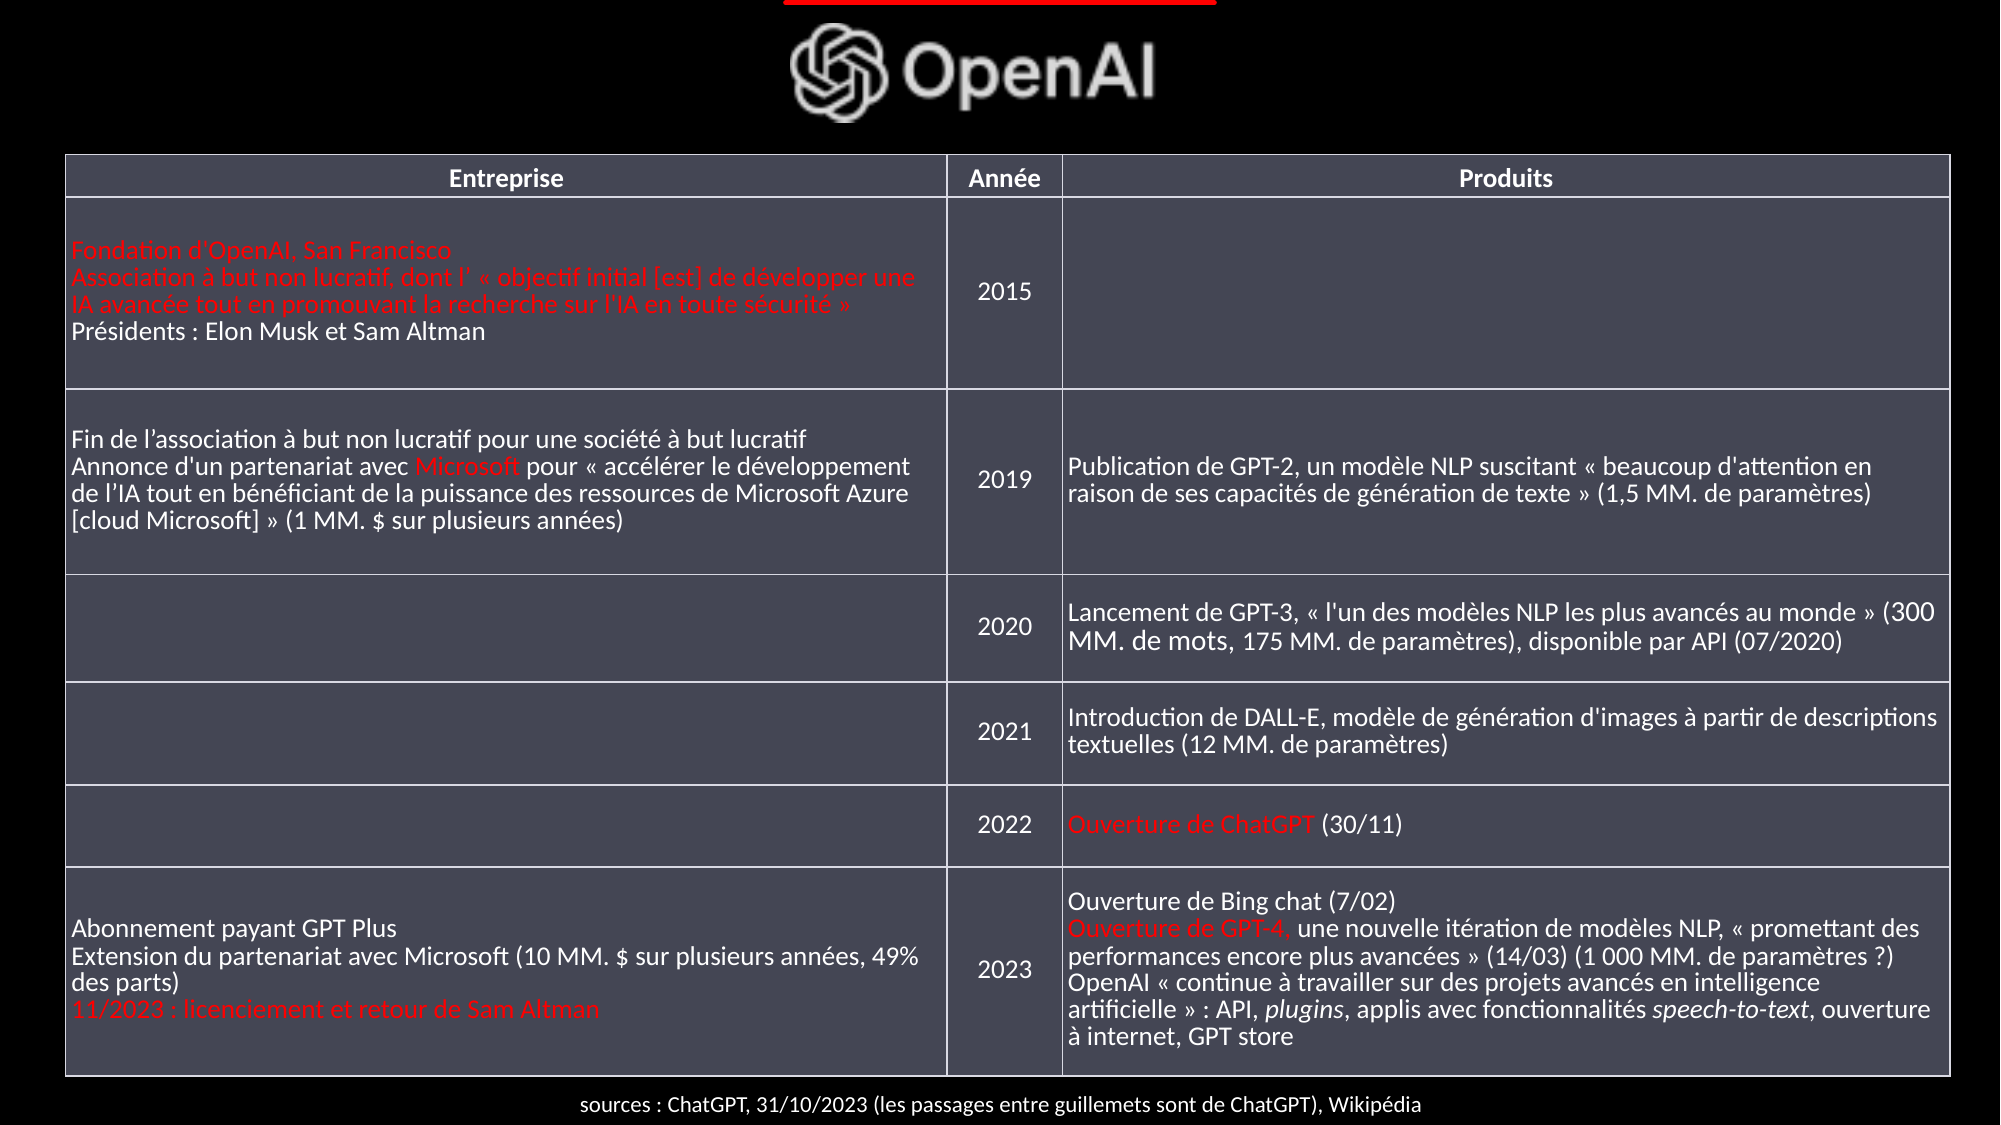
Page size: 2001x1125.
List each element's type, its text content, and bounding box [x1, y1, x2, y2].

table_header Entreprise [66, 155, 946, 196]
text_box [0, 50, 791, 176]
table_cell 2020 [948, 575, 1062, 681]
text_box sources : ChatGPT, 31/10/2023 (les passages entre guillemets sont de ChatGPT), Wikipédia [564, 1082, 1439, 1125]
table_cell [1063, 198, 1949, 388]
table_cell Introduction de DALL-E, modèle de génération d'images à partir de descriptions textuelles (12 MM. de paramètres) [1063, 683, 1949, 784]
table_header Année [948, 155, 1062, 196]
table_cell Ouverture de Bing chat (7/02) Ouverture de GPT-4, une nouvelle itération de modèles NLP, « promettant des performances encore plus avancées » (14/03) (1 000 MM. de paramètres ?) OpenAI « continue à travailler sur des projets avancés en intelligence artificielle » : API, plugins, applis avec fonctionnalités speech-to-text, ouverture à internet, GPT store [1063, 868, 1949, 1075]
table_cell Lancement de GPT-3, « l'un des modèles NLP les plus avancés au monde » (300 MM. de mots, 175 MM. de paramètres), disponible par API (07/2020) [1063, 575, 1949, 681]
table_cell 2022 [948, 786, 1062, 866]
table_cell 2023 [948, 868, 1062, 1075]
table_cell 2019 [948, 390, 1062, 574]
table_cell Publication de GPT-2, un modèle NLP suscitant « beaucoup d'attention en raison de ses capacités de génération de texte » (1,5 MM. de paramètres) [1063, 390, 1949, 574]
table_cell [66, 786, 946, 866]
table_cell Abonnement payant GPT Plus Extension du partenariat avec Microsoft (10 MM. $ sur plusieurs années, 49% des parts) 11/2023 : licenciement et retour de Sam Altman [66, 868, 946, 1075]
table_cell 2015 [948, 198, 1062, 388]
table_cell Fin de l’association à but non lucratif pour une société à but lucratif Annonce d'un partenariat avec Microsoft pour « accélérer le développement de l’IA tout en bénéficiant de la puissance des ressources de Microsoft Azure [cloud Microsoft] » (1 MM. $ sur plusieurs années) [66, 390, 946, 574]
table_header Produits [1063, 155, 1949, 196]
table_cell Ouverture de ChatGPT (30/11) [1063, 786, 1949, 866]
table_cell 2021 [948, 683, 1062, 784]
table_cell [66, 683, 946, 784]
picture [789, 23, 1159, 123]
table_cell Fondation d'OpenAI, San Francisco Association à but non lucratif, dont l’ « objectif initial [est] de développer une IA avancée tout en promouvant la recherche sur l'IA en toute sécurité » Présidents : Elon Musk et Sam Altman [66, 198, 946, 388]
table_cell [66, 575, 946, 681]
